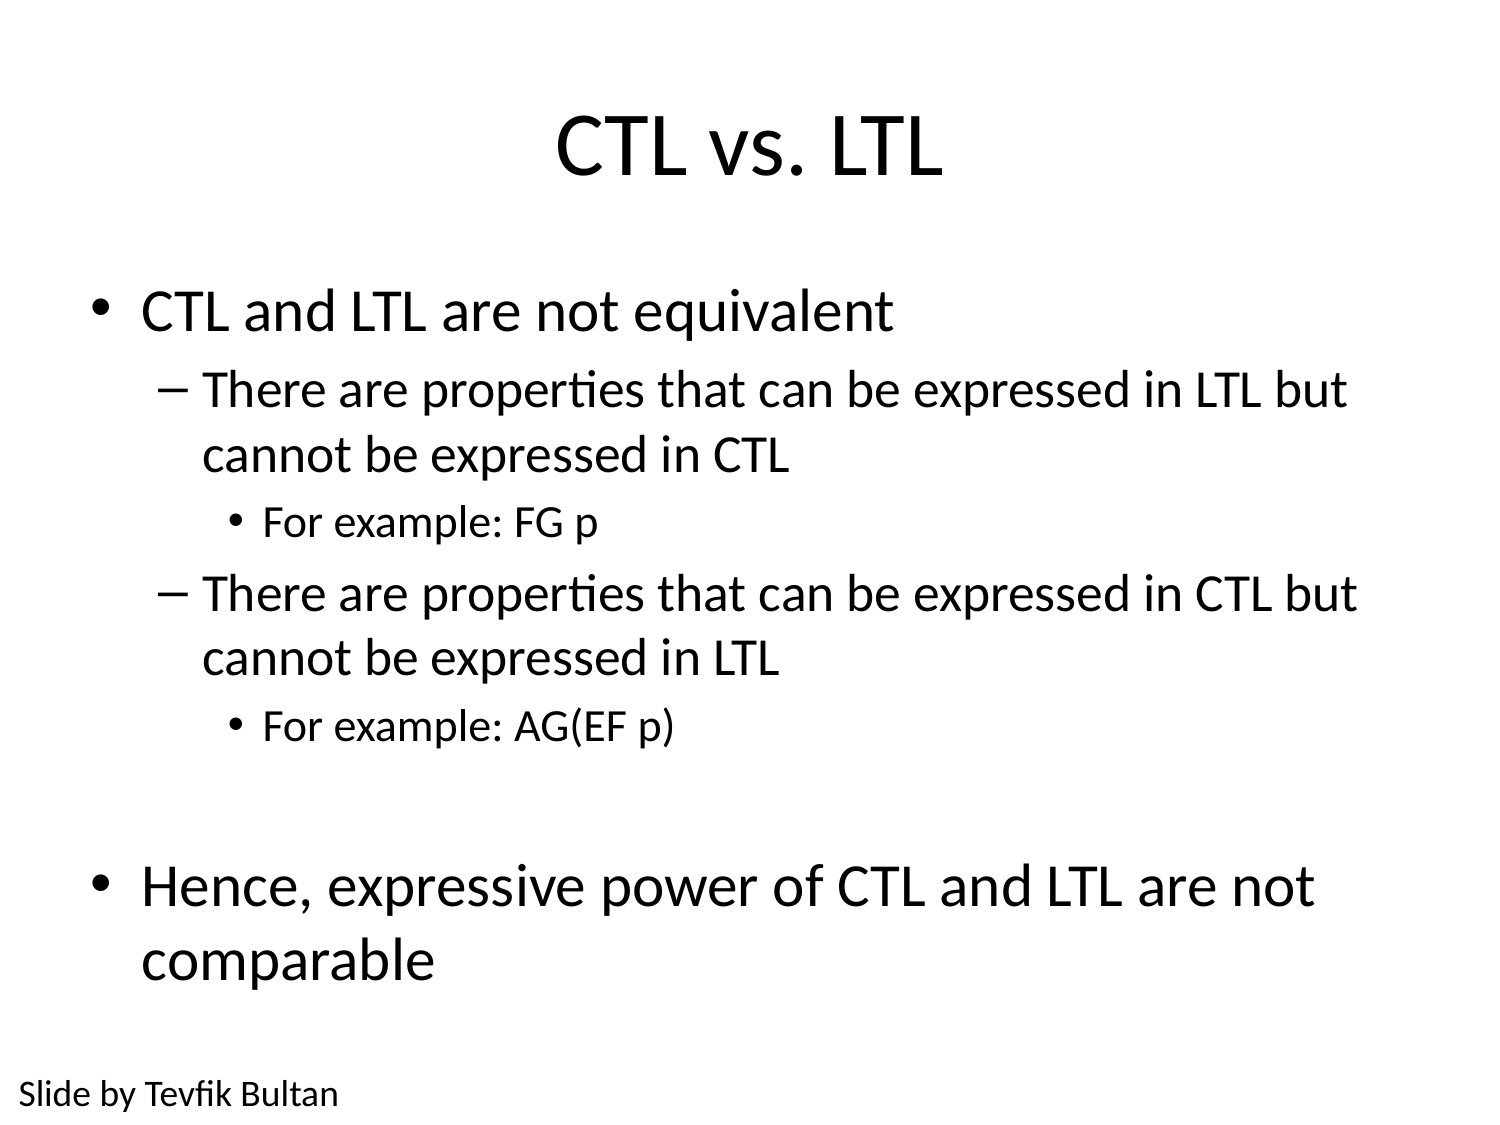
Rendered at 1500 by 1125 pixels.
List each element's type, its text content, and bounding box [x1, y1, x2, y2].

title CTL vs. LTL [75, 45, 1425, 233]
list CTL and LTL are not equivalent There are properties that can be expressed in LTL but cannot be expressed in CTL For example: FG p There are properties that can be expressed in CTL but cannot be expressed in LTL For example: AG(EF p) Hence, expressive power of CTL and LTL are not comparable [75, 262, 1425, 1005]
text_box Slide by Tevfik Bultan [3, 1061, 355, 1121]
